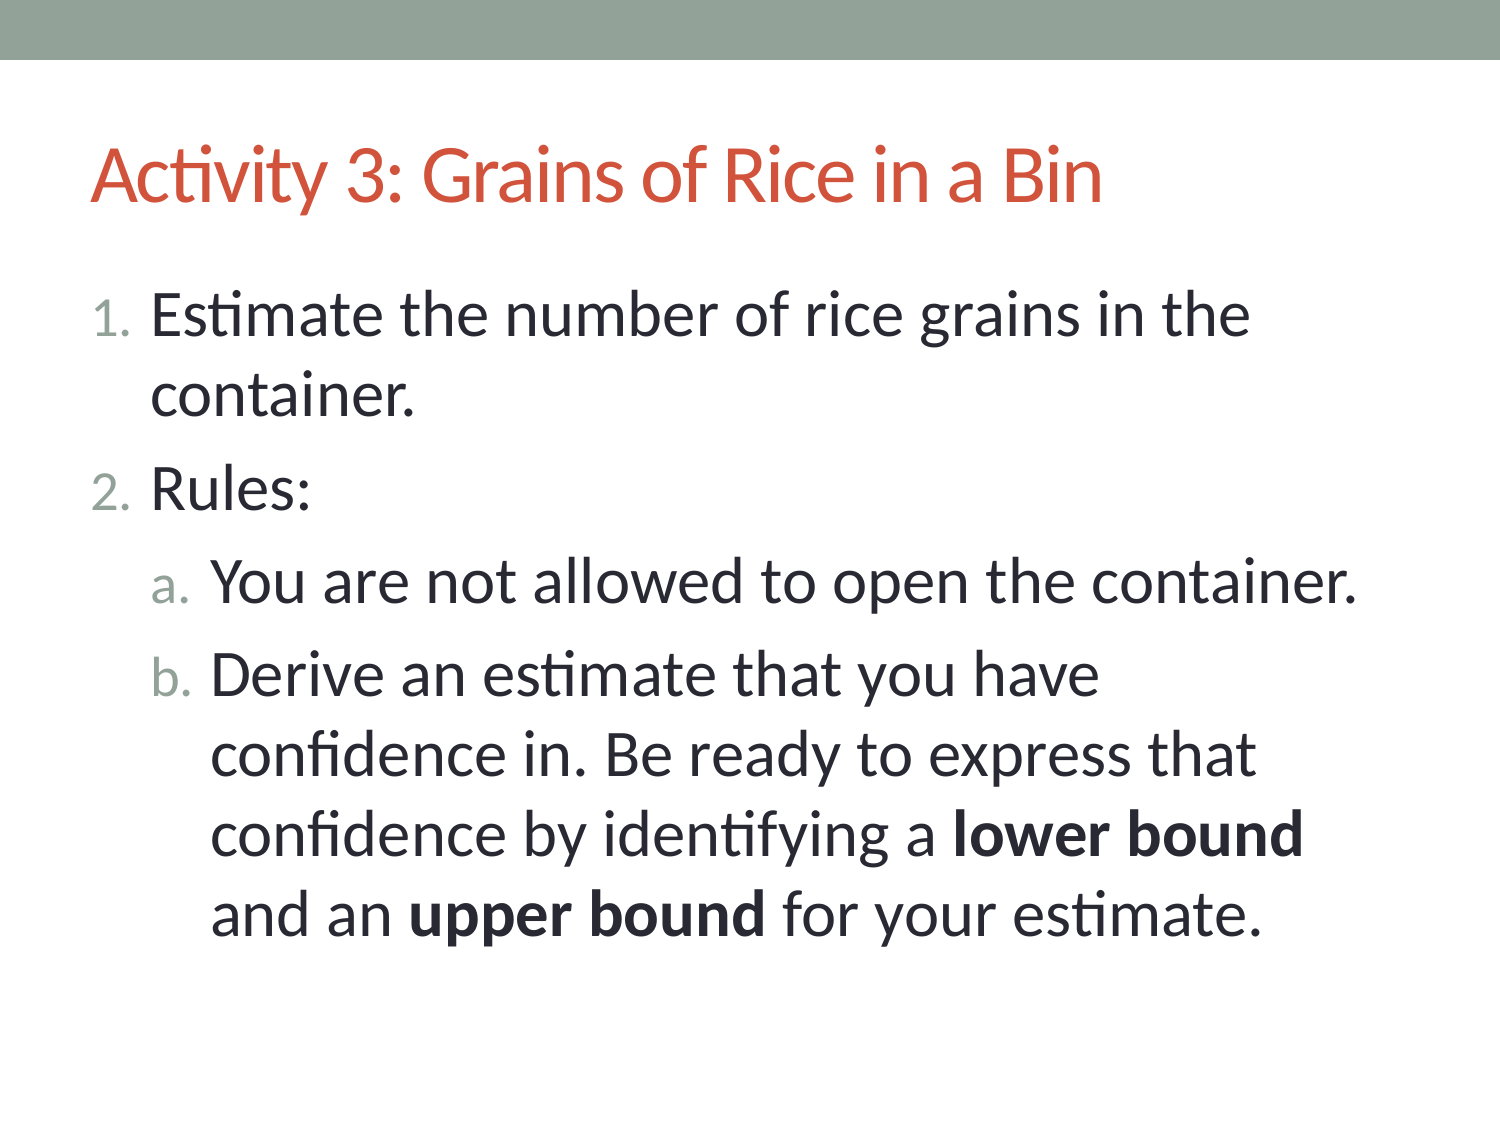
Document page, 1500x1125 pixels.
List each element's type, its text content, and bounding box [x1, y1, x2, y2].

list Estimate the number of rice grains in the container. Rules: You are not allowed to open the container. Derive an estimate that you have confidence in. Be ready to express that confidence by identifying a lower bound and an upper bound for your estimate. [75, 262, 1425, 1063]
title Activity 3: Grains of Rice in a Bin [75, 87, 1425, 250]
